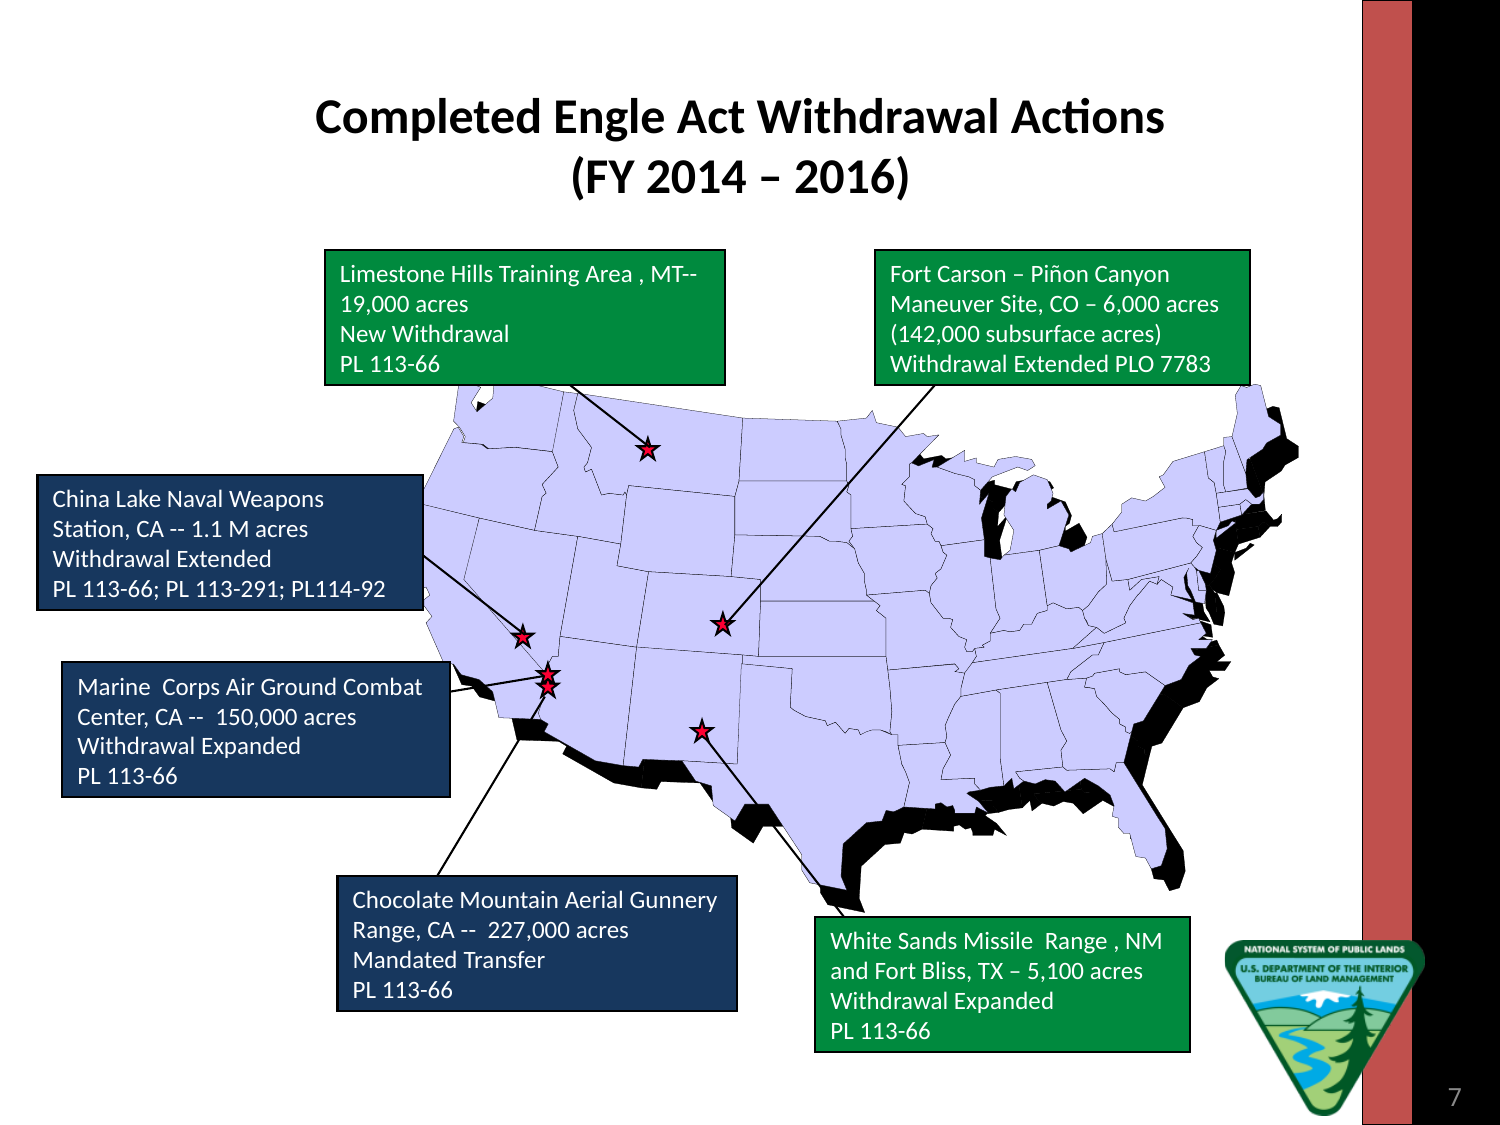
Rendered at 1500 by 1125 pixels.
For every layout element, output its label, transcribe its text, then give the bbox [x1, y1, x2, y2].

text_box Fort Carson – Piñon Canyon Maneuver Site, CO – 6,000 acres (142,000 subsurface acres) Withdrawal Extended PLO 7783 [874, 249, 1250, 373]
text_box Chocolate Mountain Aerial Gunnery Range, CA -- 227,000 acres Mandated Transfer PL 113-66 [337, 875, 738, 1011]
text_box Limestone Hills Training Area , MT-- 19,000 acres New Withdrawal PL 113-66 [324, 249, 725, 385]
text_box China Lake Naval Weapons Station, CA -- 1.1 M acres Withdrawal Extended PL 113-66; PL 113-291; PL114-92 [37, 474, 406, 610]
text_box Marine Corps Air Ground Combat Center, CA -- 150,000 acres Withdrawal Expanded PL 113-66 [62, 662, 406, 798]
picture [411, 374, 1302, 916]
text_box White Sands Missile Range , NM and Fort Bliss, TX – 5,100 acres Withdrawal Expanded PL 113-66 [815, 924, 1191, 1052]
text_box Completed Engle Act Withdrawal Actions (FY 2014 – 2016) [274, 50, 1206, 238]
picture [1224, 940, 1425, 1068]
text_box 7 [1127, 1068, 1478, 1125]
